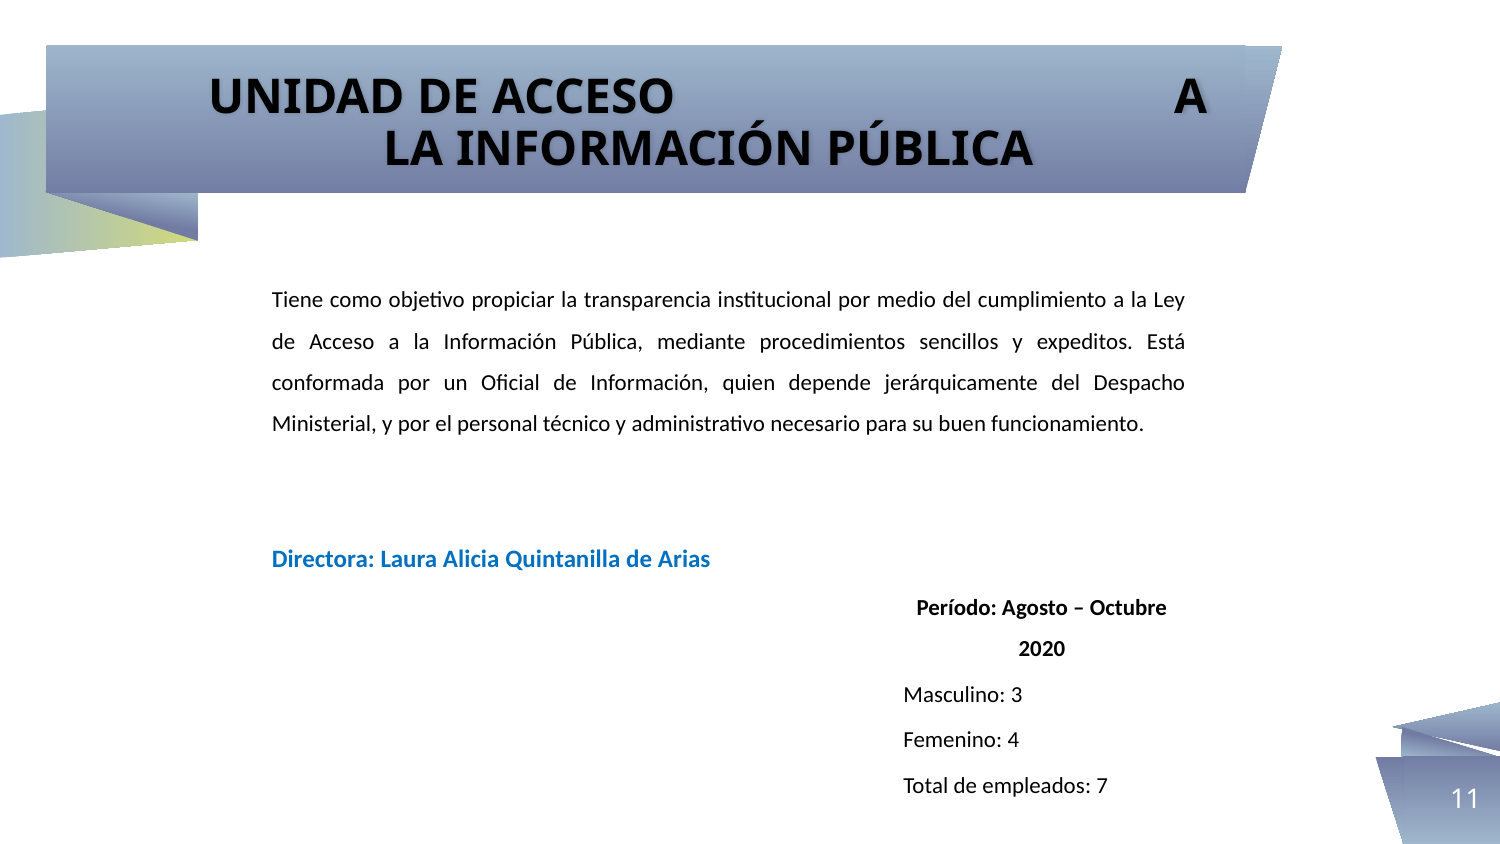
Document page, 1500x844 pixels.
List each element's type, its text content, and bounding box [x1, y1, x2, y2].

text_box UNIDAD DE ACCESO A LA INFORMACIÓN PÚBLICA [194, 50, 1224, 198]
text_box Tiene como objetivo propiciar la transparencia institucional por medio del cumplimiento a la Ley de Acceso a la Información Pública, mediante procedimientos sencillos y expeditos. Está conformada por un Oficial de Información, quien depende jerárquicamente del Despacho Ministerial, y por el personal técnico y administrativo necesario para su buen funcionamiento. Directora: Laura Alicia Quintanilla de Arias [256, 263, 1202, 685]
slide_number 11 [1401, 756, 1482, 844]
text_box Período: Agosto – Octubre 2020 Masculino: 3 Femenino: 4 Total de empleados: 7 [888, 571, 1196, 807]
